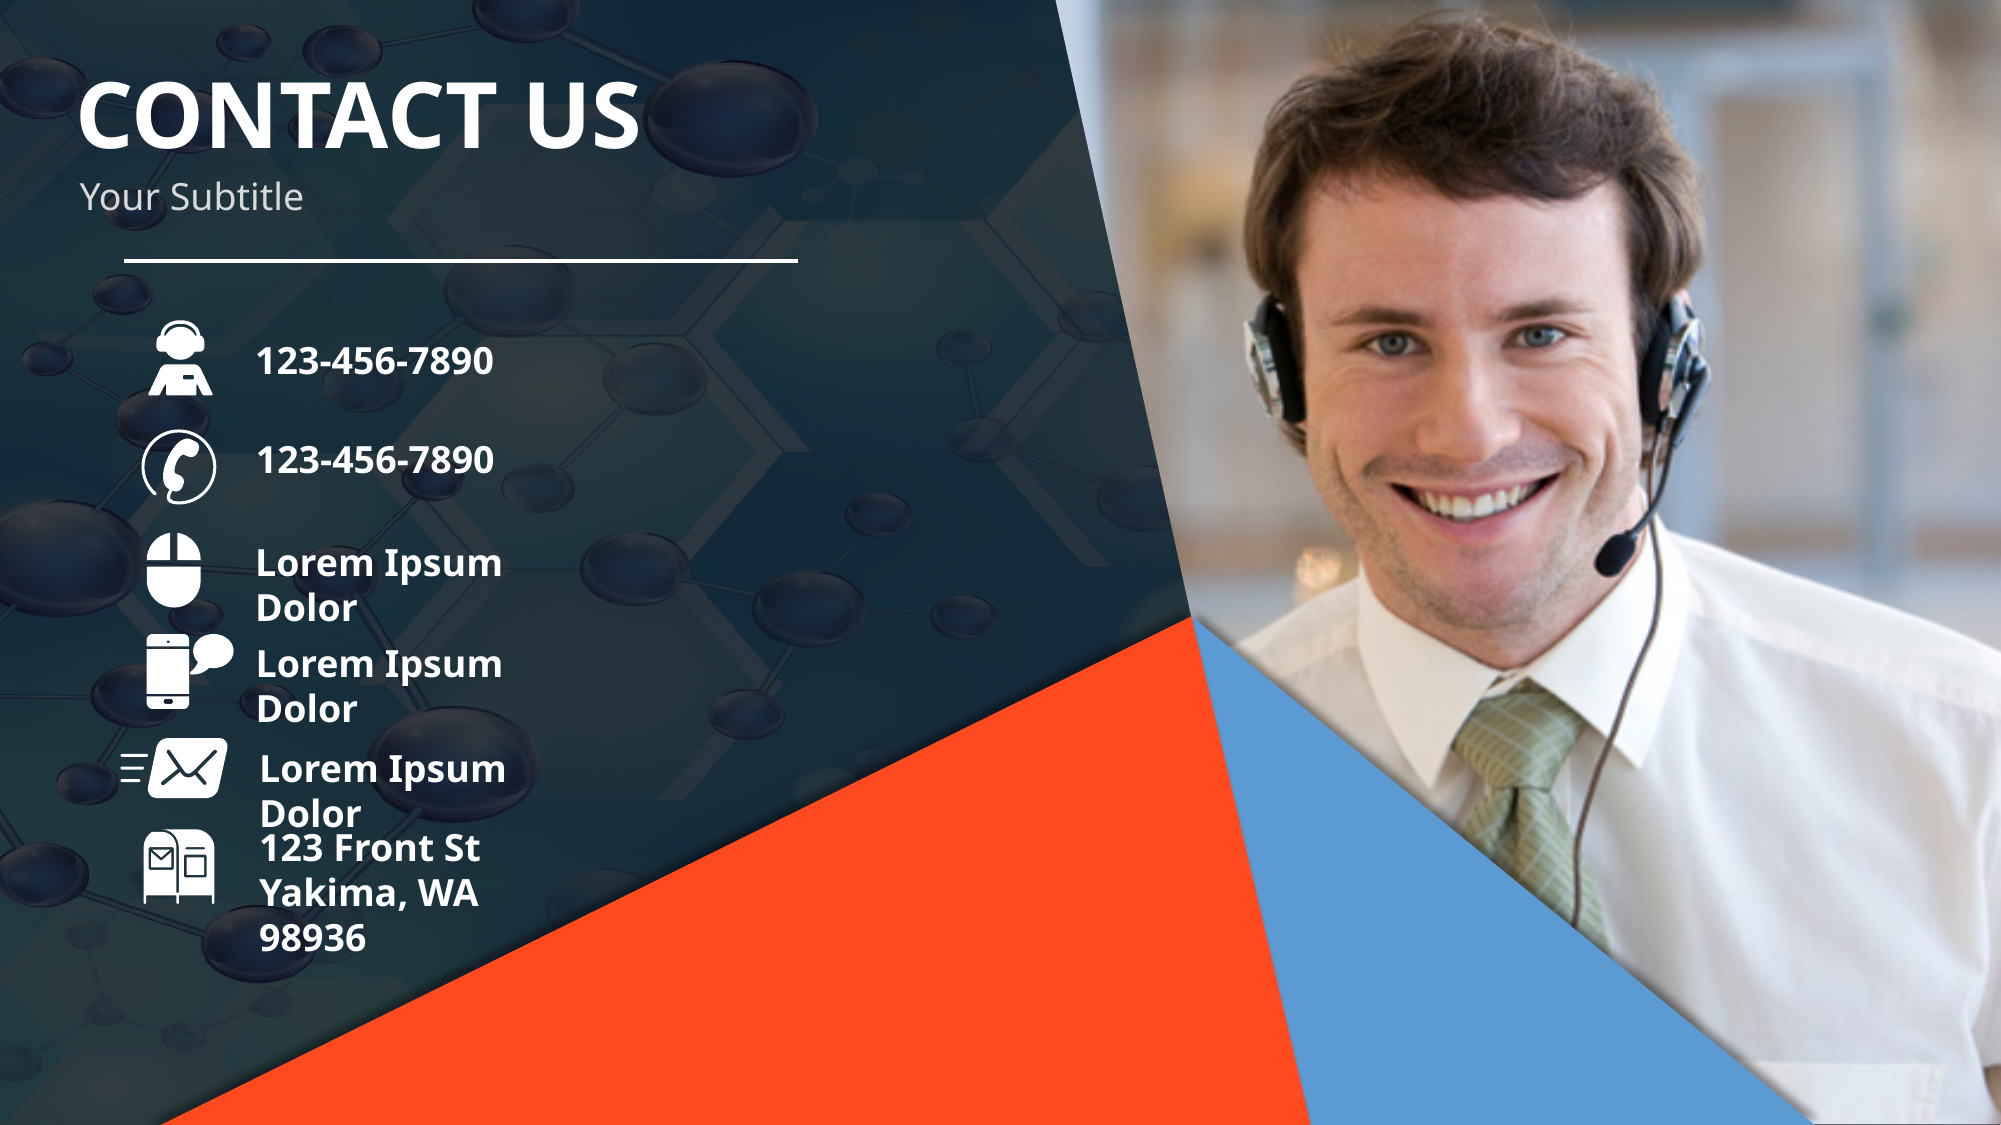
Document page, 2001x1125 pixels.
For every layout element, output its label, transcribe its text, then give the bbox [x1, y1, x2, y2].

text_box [60, 49, 1020, 227]
text_box 123 Front St Yakima, WA 98936 [244, 816, 590, 967]
text_box Lorem Ipsum Dolor [240, 531, 586, 632]
text_box Lorem Ipsum Dolor [240, 632, 586, 738]
text_box [1054, 0, 2000, 1125]
text_box Lorem Ipsum Dolor [244, 737, 590, 816]
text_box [148, 320, 213, 396]
text_box [146, 532, 171, 561]
text_box [177, 532, 201, 561]
text_box 123-456-7890 [241, 428, 541, 489]
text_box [146, 633, 234, 709]
text_box [1195, 617, 1817, 1125]
text_box 123-456-7890 [240, 329, 541, 390]
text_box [120, 737, 228, 798]
text_box [141, 429, 217, 505]
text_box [143, 829, 215, 905]
text_box [146, 566, 201, 608]
text_box [158, 614, 1312, 1125]
